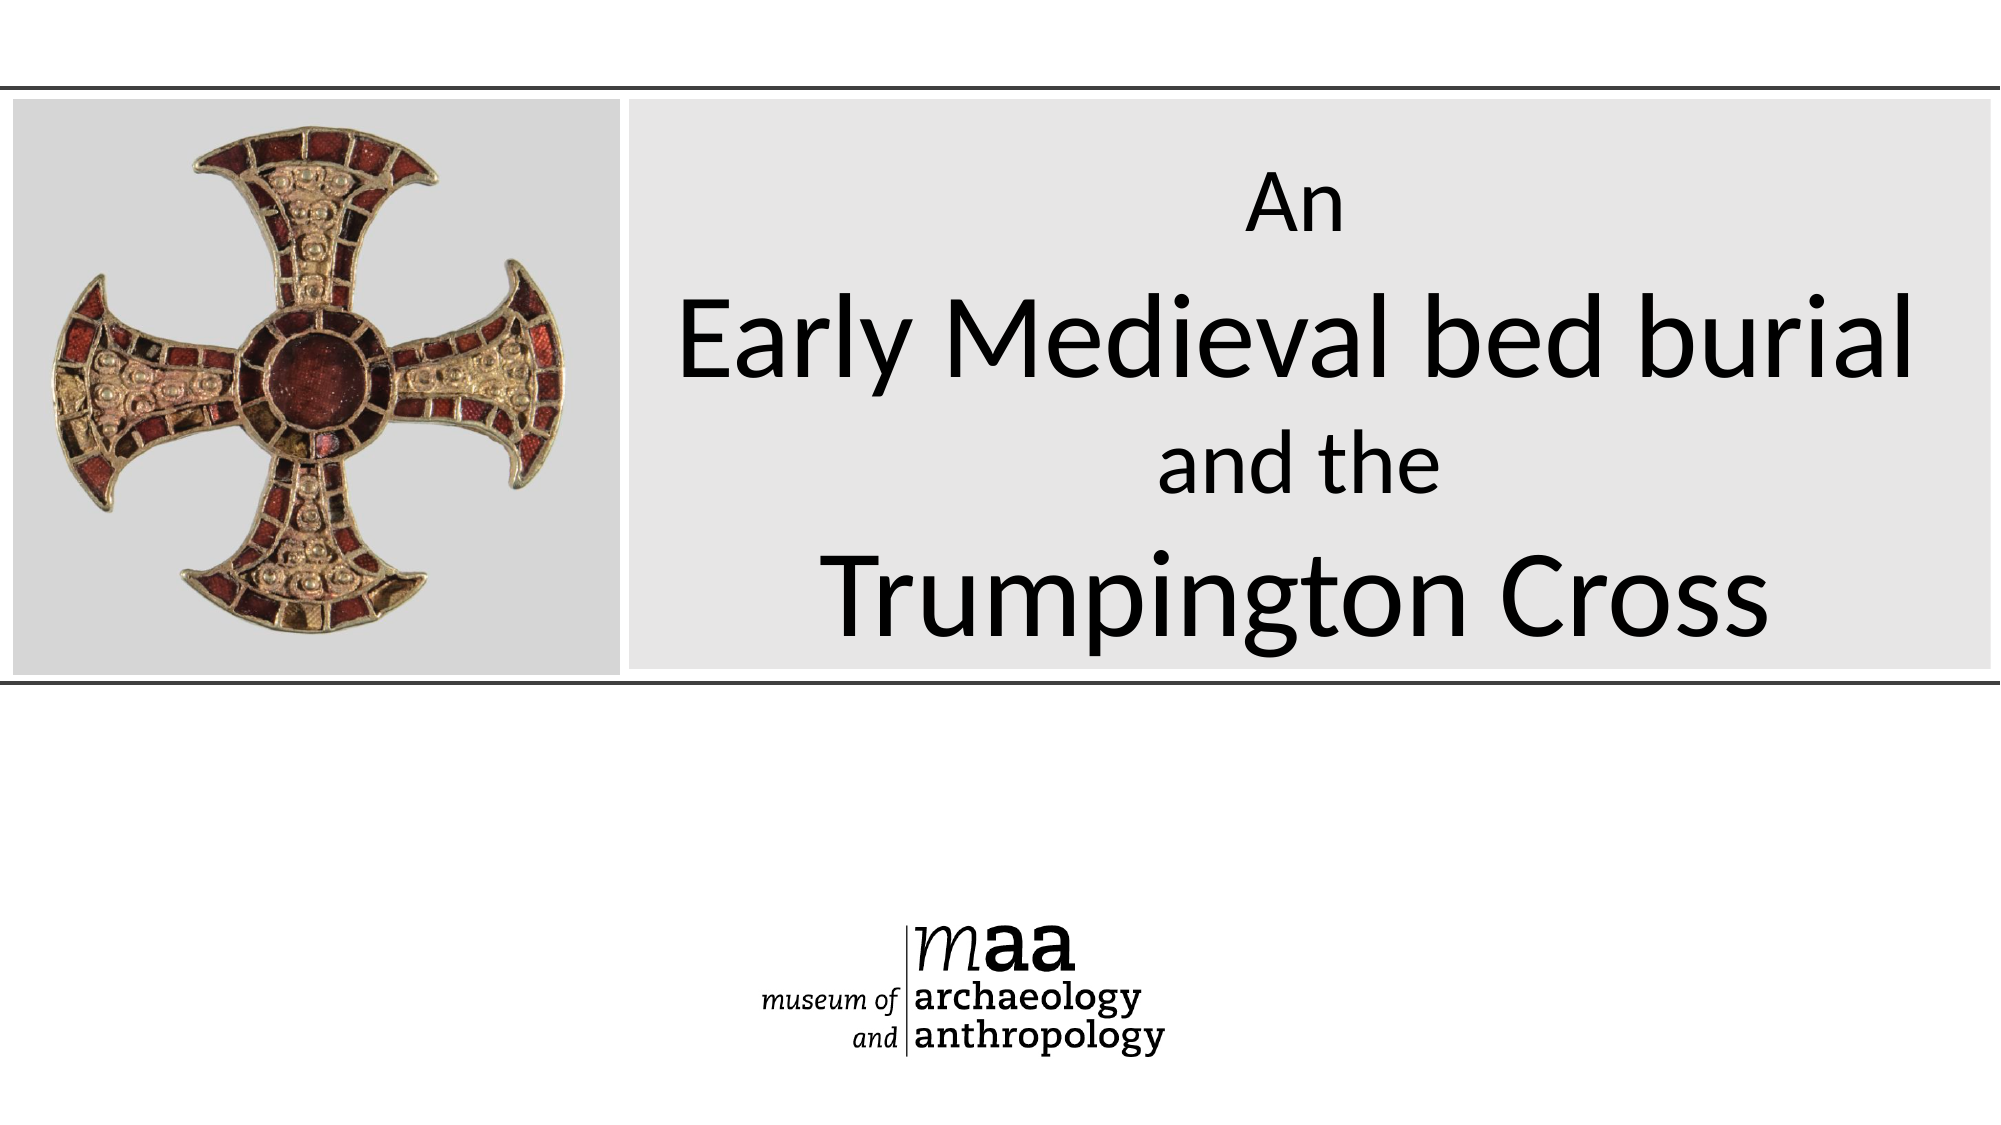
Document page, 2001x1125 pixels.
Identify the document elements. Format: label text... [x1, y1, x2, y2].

text_box An Early Medieval bed burial and the Trumpington Cross [629, 99, 1991, 669]
picture [725, 880, 1210, 1106]
picture [13, 99, 620, 675]
